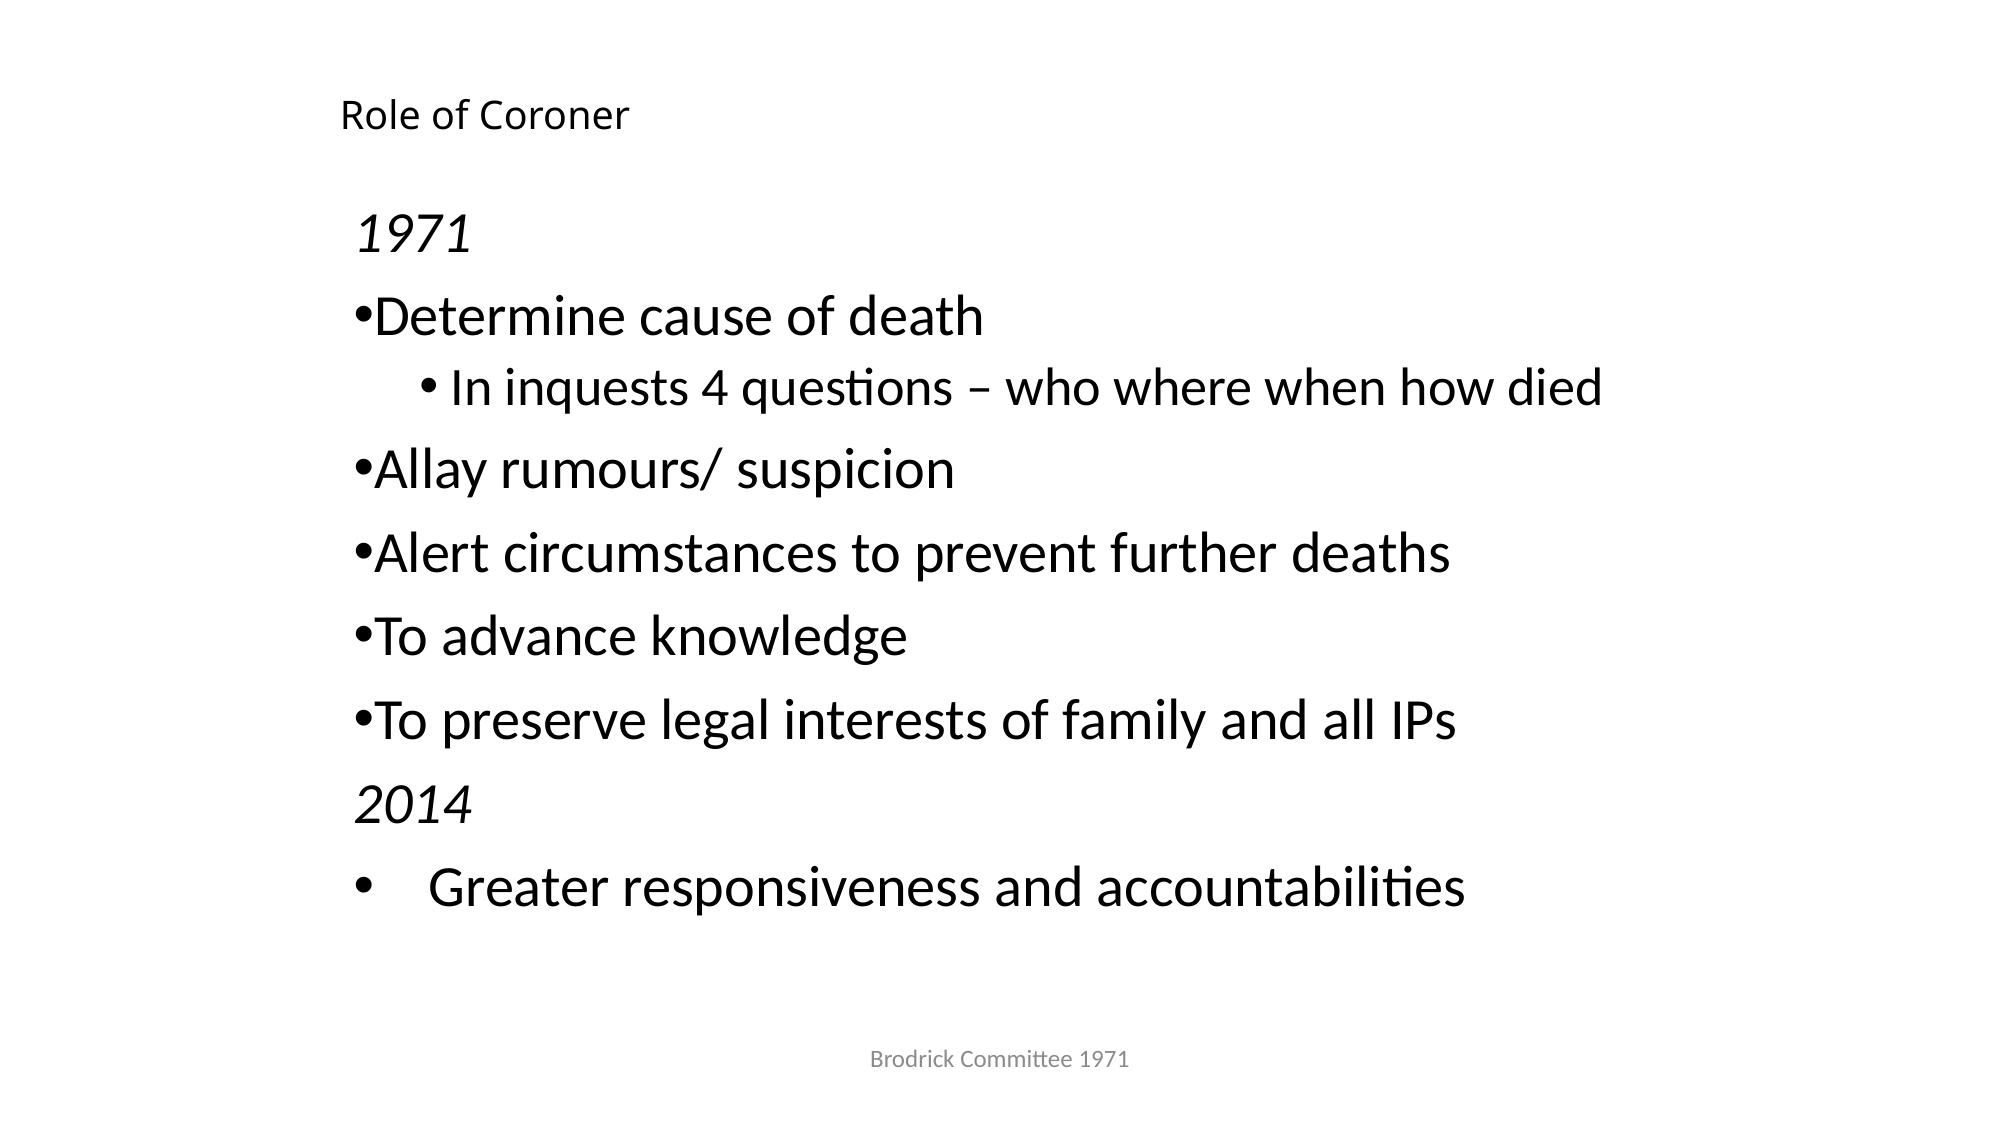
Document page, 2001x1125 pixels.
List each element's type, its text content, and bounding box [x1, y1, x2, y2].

footer Brodrick Committee 1971 [662, 1042, 1338, 1103]
title Role of Coroner [324, 45, 1675, 194]
list 1971 Determine cause of death In inquests 4 questions – who where when how died Allay rumours/ suspicion Alert circumstances to prevent further deaths To advance knowledge To preserve legal interests of family and all IPs 2014 Greater responsiveness and accountabilities [324, 194, 1675, 1005]
